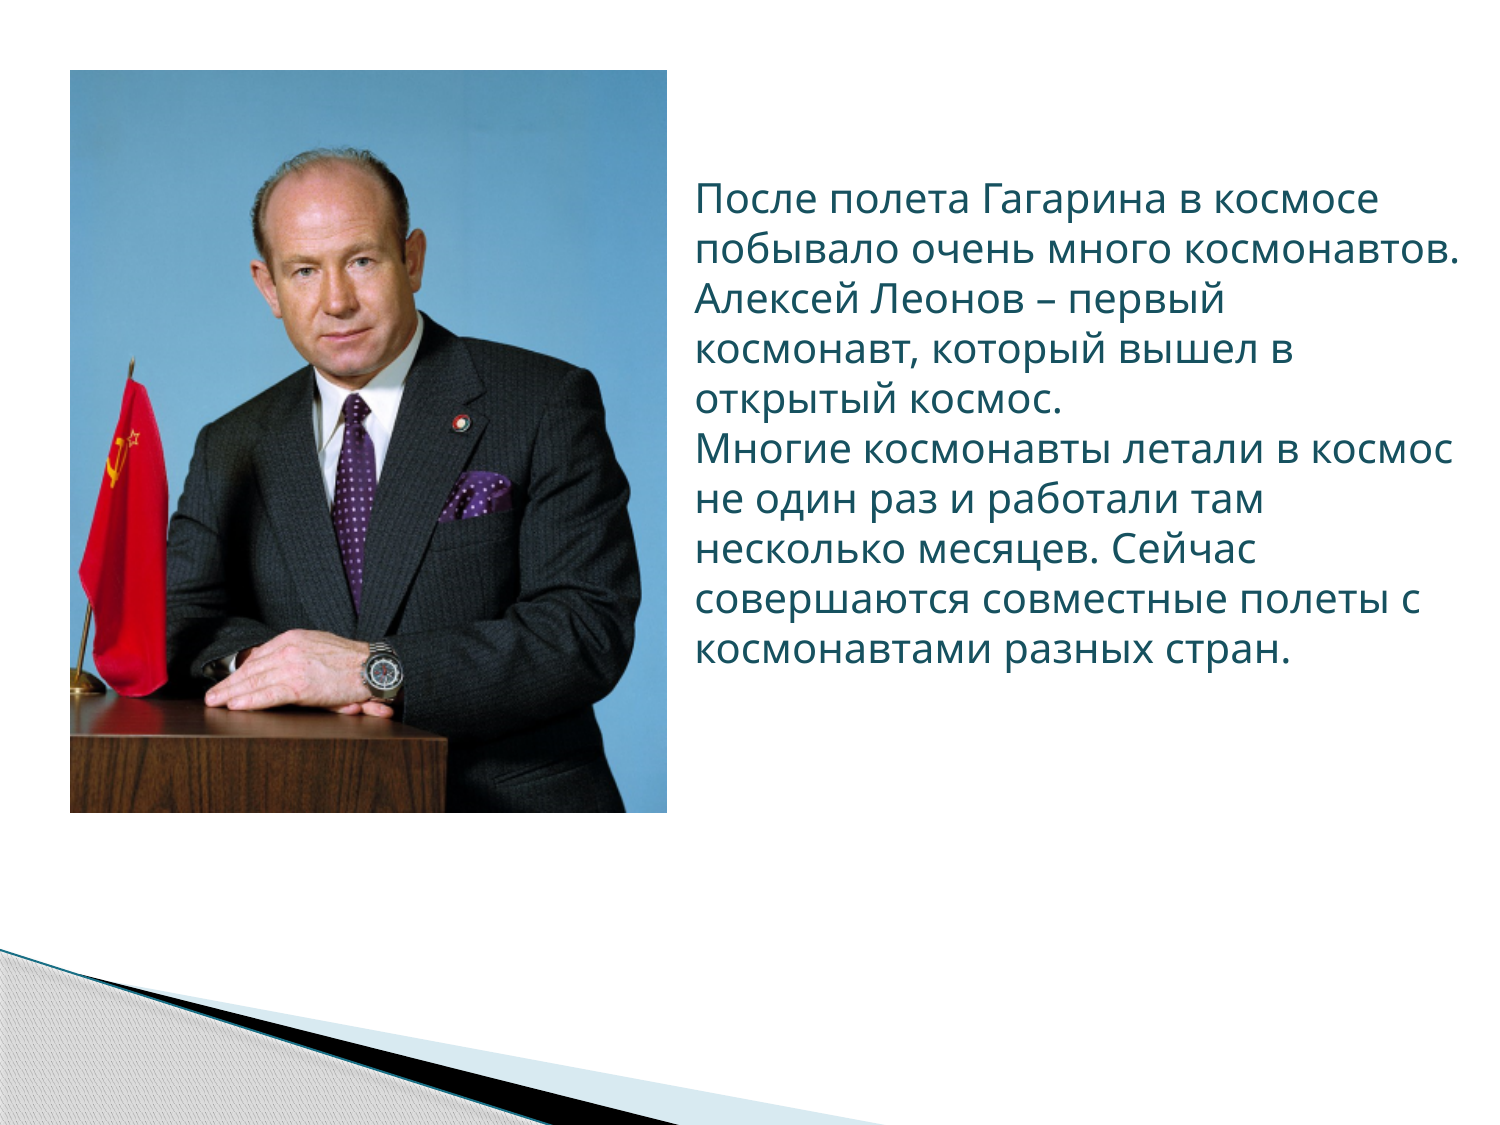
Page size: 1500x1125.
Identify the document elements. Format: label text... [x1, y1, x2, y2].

text_box После полета Гагарина в космосе побывало очень много космонавтов. Алексей Леонов – первый космонавт, который вышел в открытый космос. Многие космонавты летали в космос не один раз и работали там несколько месяцев. Сейчас совершаются совместные полеты с космонавтами разных стран. [679, 163, 1477, 679]
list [70, 70, 667, 813]
